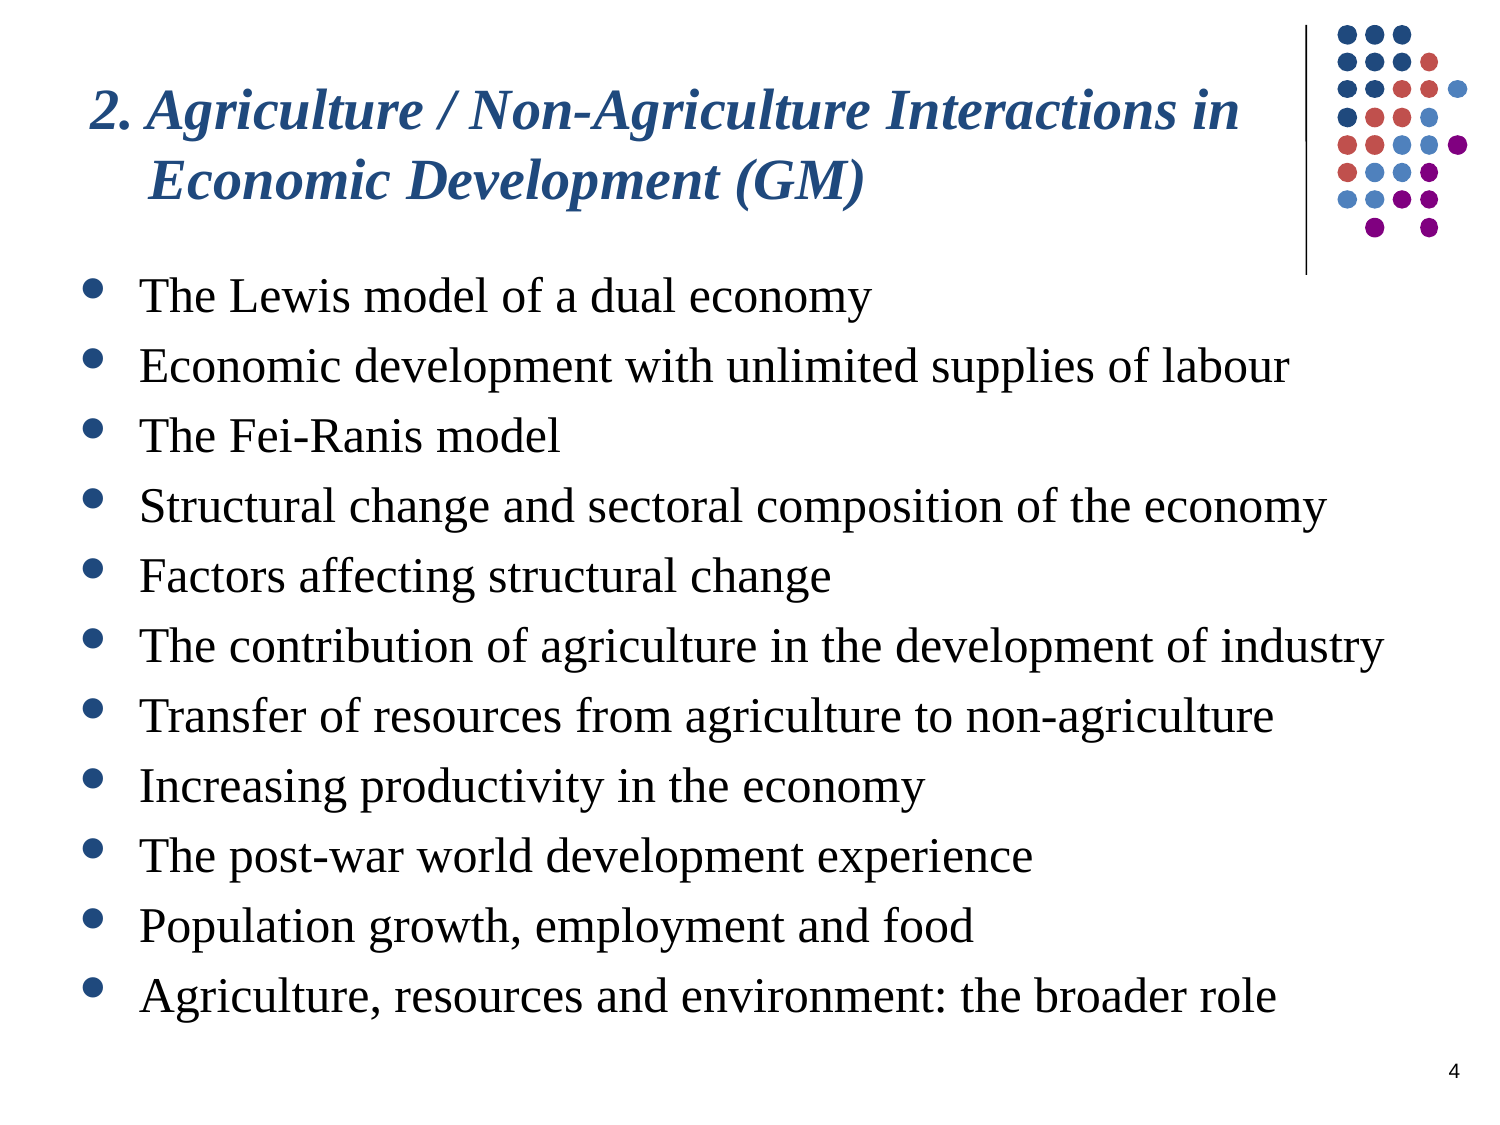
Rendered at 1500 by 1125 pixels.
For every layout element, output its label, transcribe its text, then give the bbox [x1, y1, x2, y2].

list The Lewis model of a dual economy Economic development with unlimited supplies of labour The Fei-Ranis model Structural change and sectoral composition of the economy Factors affecting structural change The contribution of agriculture in the development of industry Transfer of resources from agriculture to non-agriculture Increasing productivity in the economy The post-war world development experience Population growth, employment and food Agriculture, resources and environment: the broader role [64, 255, 1426, 1047]
title 2. Agriculture / Non-Agriculture Interactions in Economic Development (GM) [74, 29, 1426, 219]
slide_number 4 [1124, 1049, 1476, 1125]
